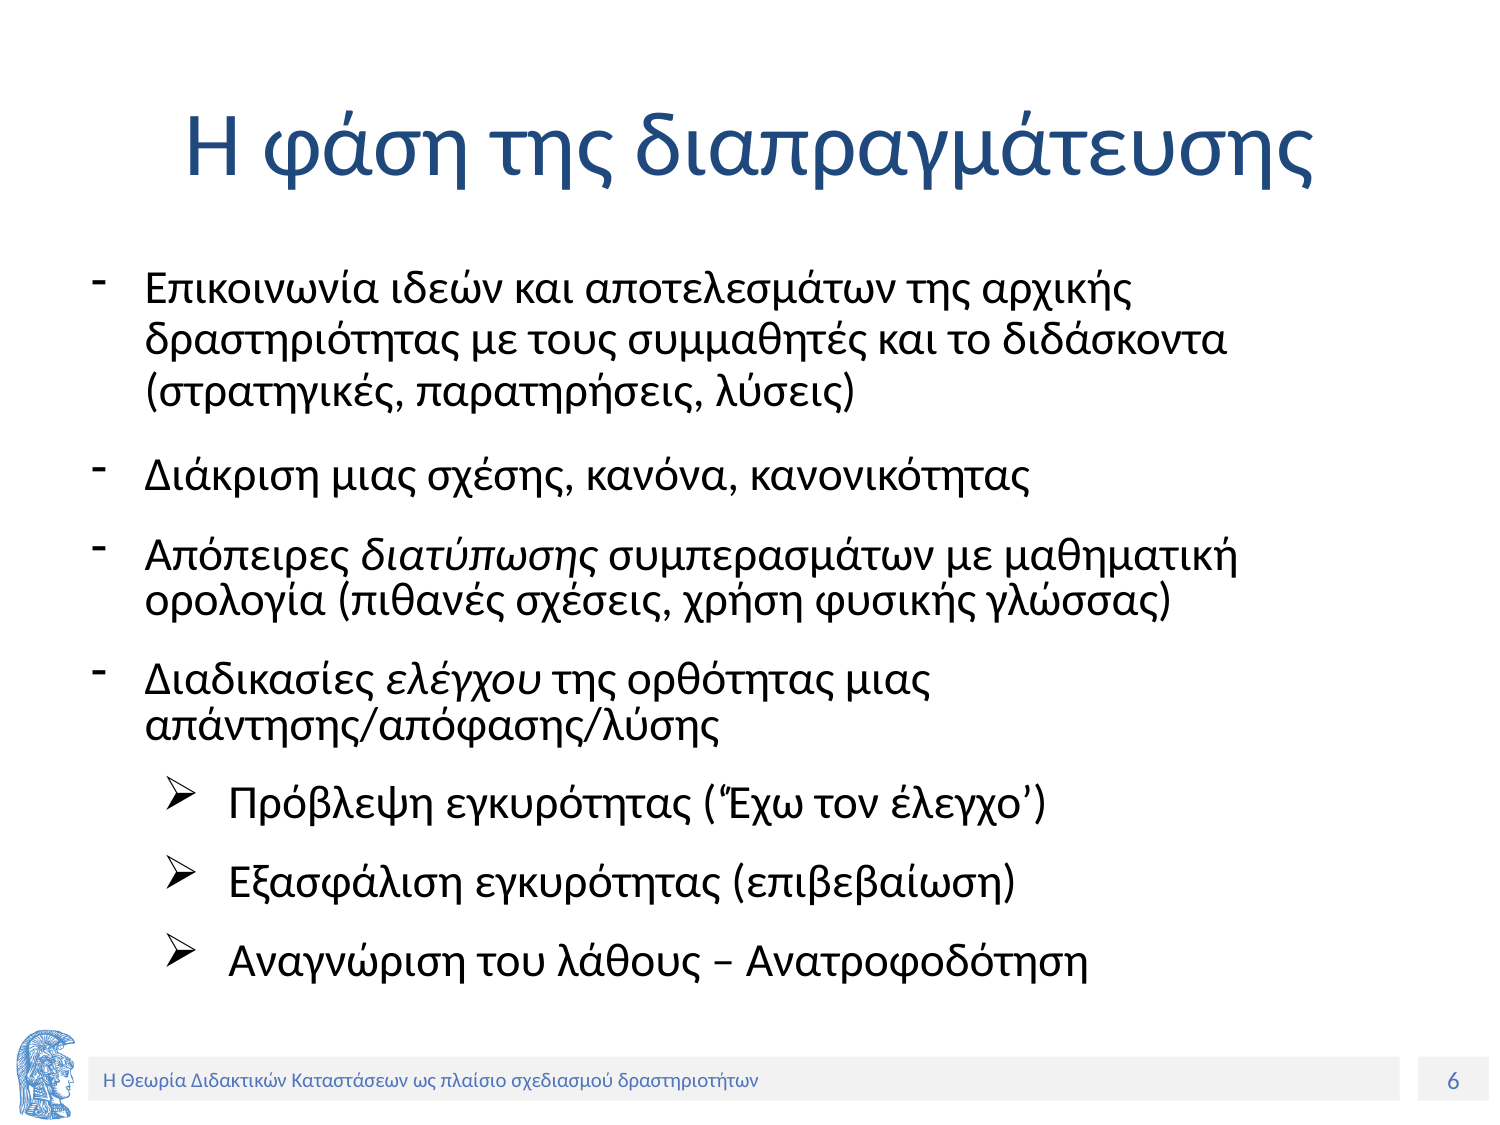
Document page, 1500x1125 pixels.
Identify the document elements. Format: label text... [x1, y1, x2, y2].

title Η φάση της διαπραγμάτευσης [75, 45, 1425, 233]
list Επικοινωνία ιδεών και αποτελεσμάτων της αρχικής δραστηριότητας με τους συμμαθητές και το διδάσκοντα (στρατηγικές, παρατηρήσεις, λύσεις) Διάκριση μιας σχέσης, κανόνα, κανονικότητας Απόπειρες διατύπωσης συμπερασμάτων με μαθηματική ορολογία (πιθανές σχέσεις, χρήση φυσικής γλώσσας) Διαδικασίες ελέγχου της ορθότητας μιας απάντησης/απόφασης/λύσης Πρόβλεψη εγκυρότητας (‘Έχω τον έλεγχο’) Εξασφάλιση εγκυρότητας (επιβεβαίωση) Αναγνώριση του λάθους – Ανατροφοδότηση [76, 255, 1427, 998]
picture [9, 1026, 81, 1120]
